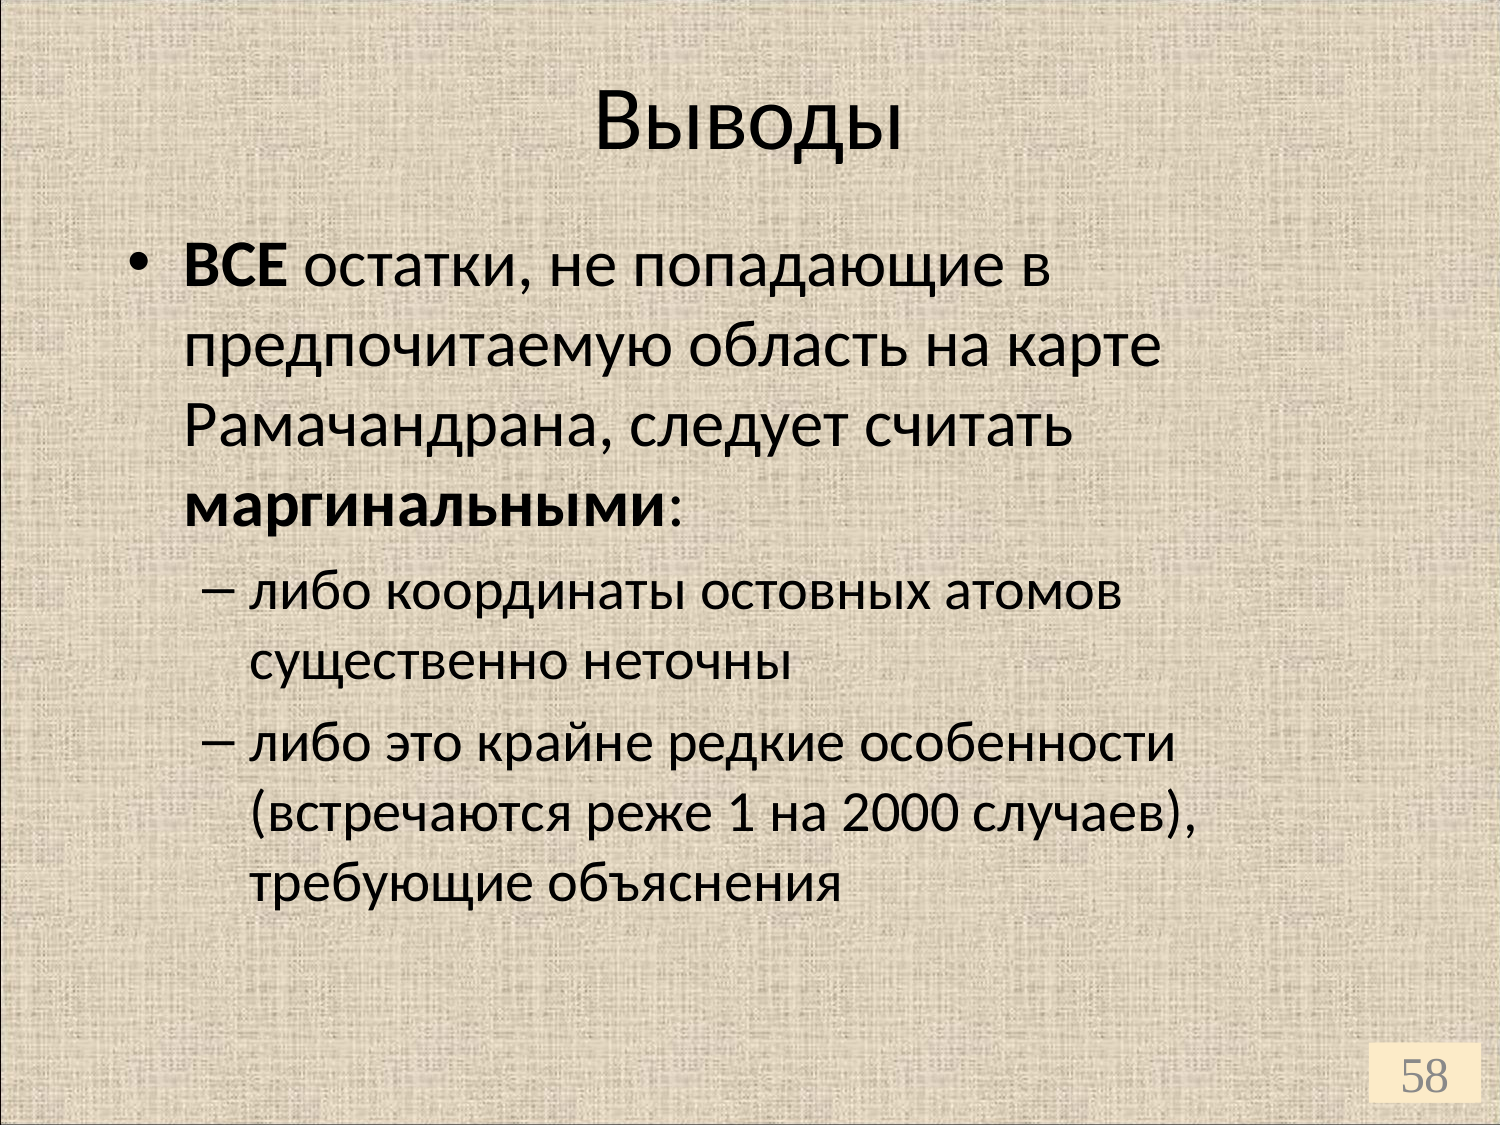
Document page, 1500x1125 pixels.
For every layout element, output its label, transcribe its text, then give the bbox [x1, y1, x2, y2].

list ВСЕ остатки, не попадающие в предпочитаемую область на карте Рамачандрана, следует считать маргинальными: либо координаты остовных атомов существенно неточны либо это крайне редкие особенности (встречаются реже 1 на 2000 случаев), требующие объяснения [112, 212, 1400, 925]
title Выводы [112, 0, 1387, 212]
picture [0, 0, 1500, 1125]
slide_number 58 [1368, 1042, 1482, 1103]
